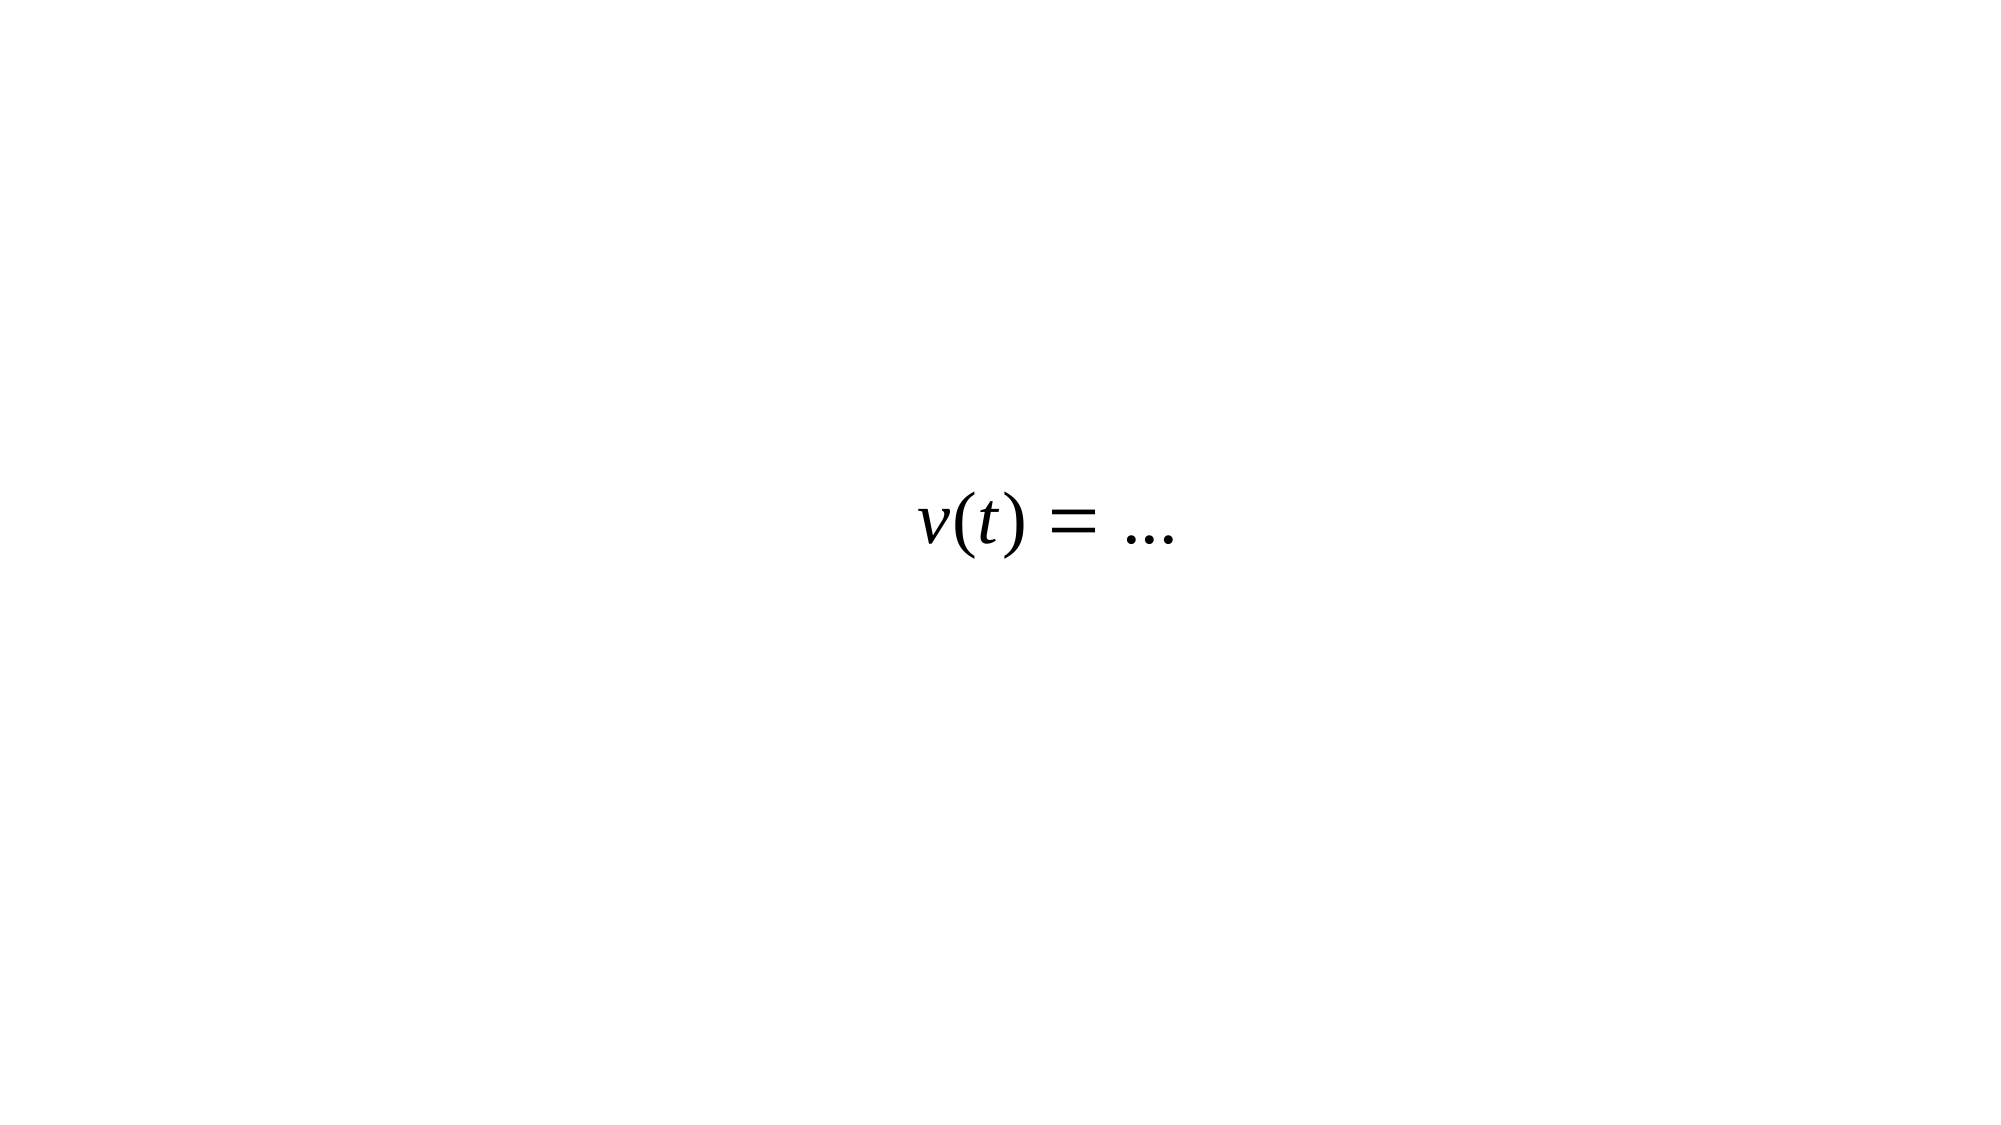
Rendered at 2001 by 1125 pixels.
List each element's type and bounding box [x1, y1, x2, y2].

text_box [907, 475, 1187, 575]
